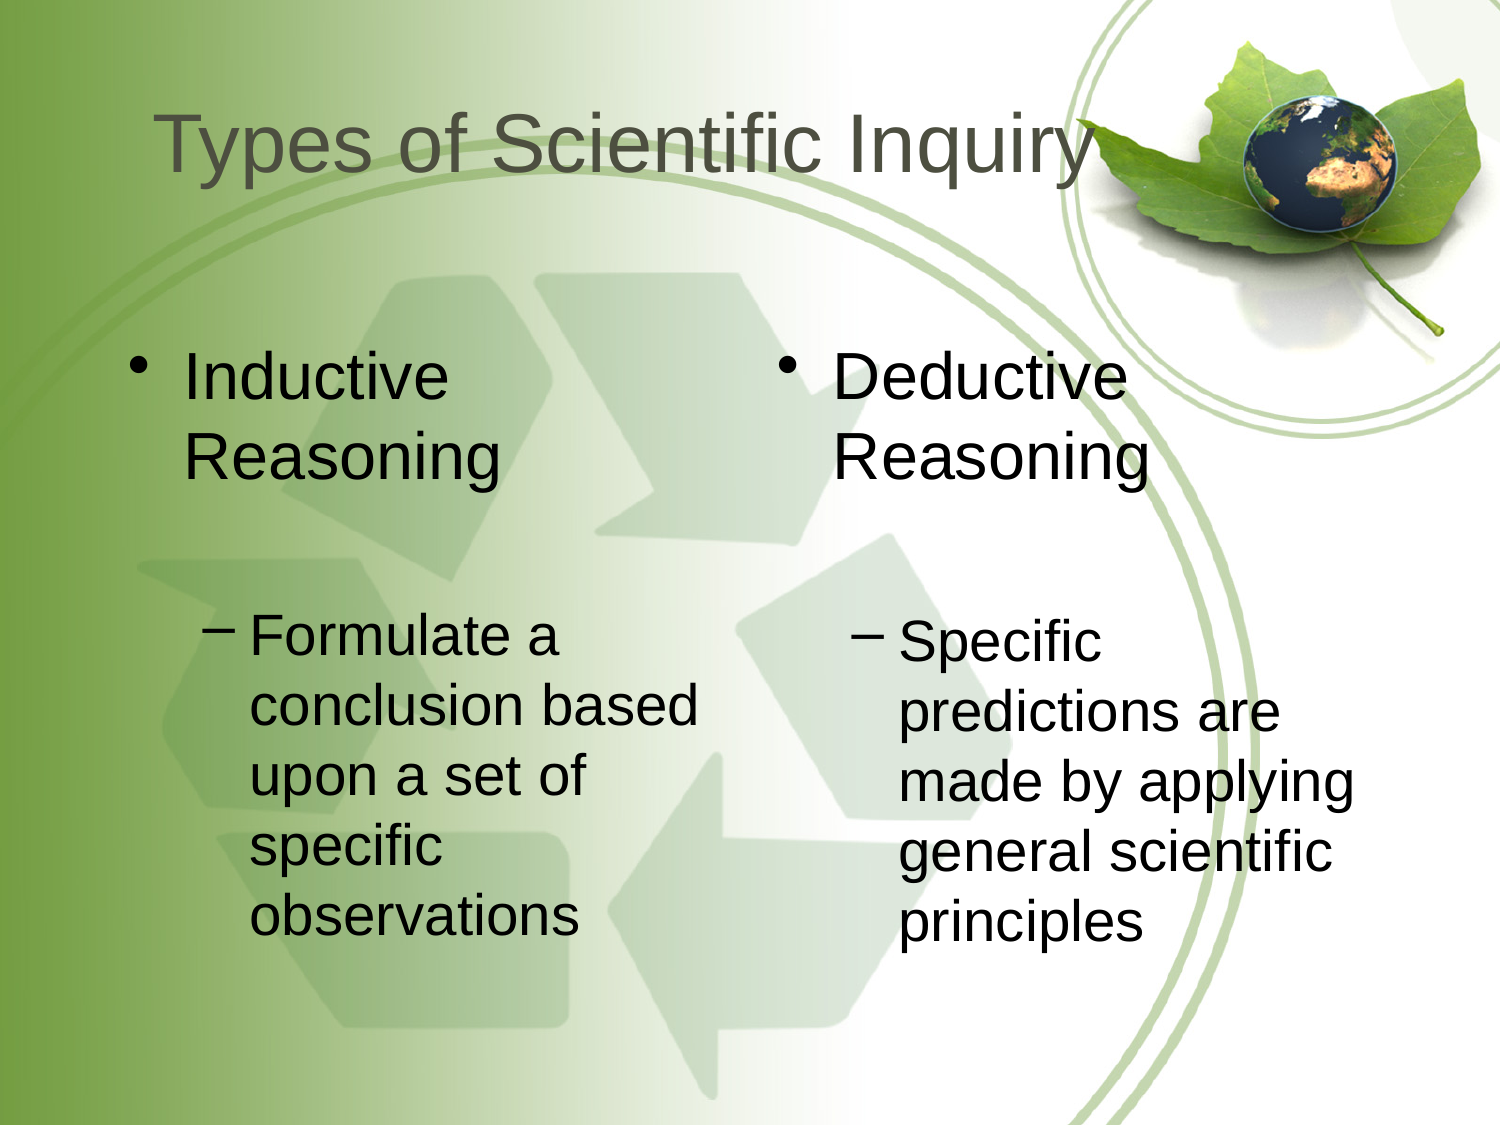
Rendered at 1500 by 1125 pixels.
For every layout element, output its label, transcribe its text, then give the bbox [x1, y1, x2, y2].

title Types of Scientific Inquiry [75, 45, 1175, 233]
list Deductive Reasoning Specific predictions are made by applying general scientific principles [761, 324, 1388, 1000]
picture [0, 0, 1500, 1125]
list Inductive Reasoning Formulate a conclusion based upon a set of specific observations [112, 324, 739, 1000]
